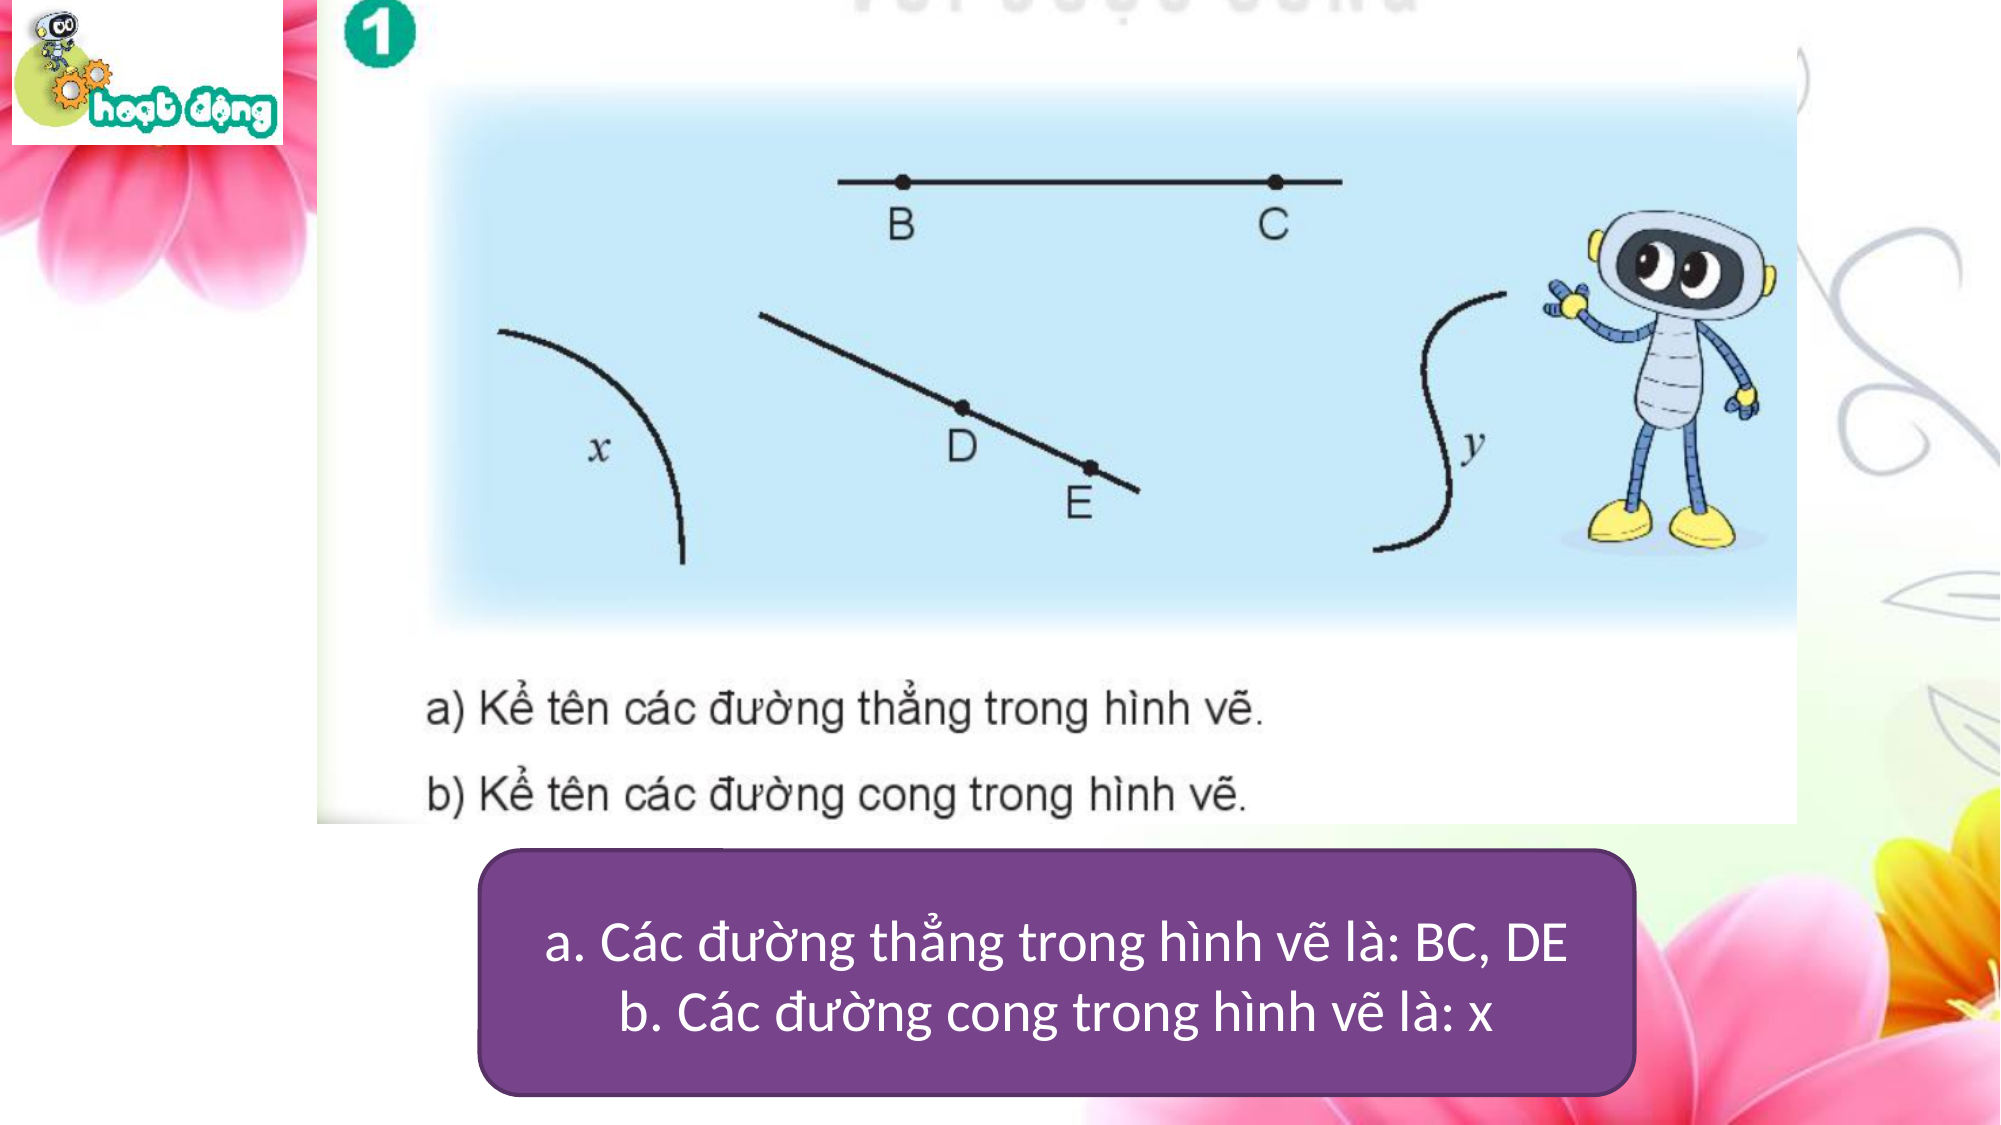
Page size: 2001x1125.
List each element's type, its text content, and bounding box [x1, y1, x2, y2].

text_box a. Các đường thẳng trong hình vẽ là: BC, DE b. Các đường cong trong hình vẽ là: x [477, 848, 1637, 1098]
picture [0, 0, 2001, 1125]
